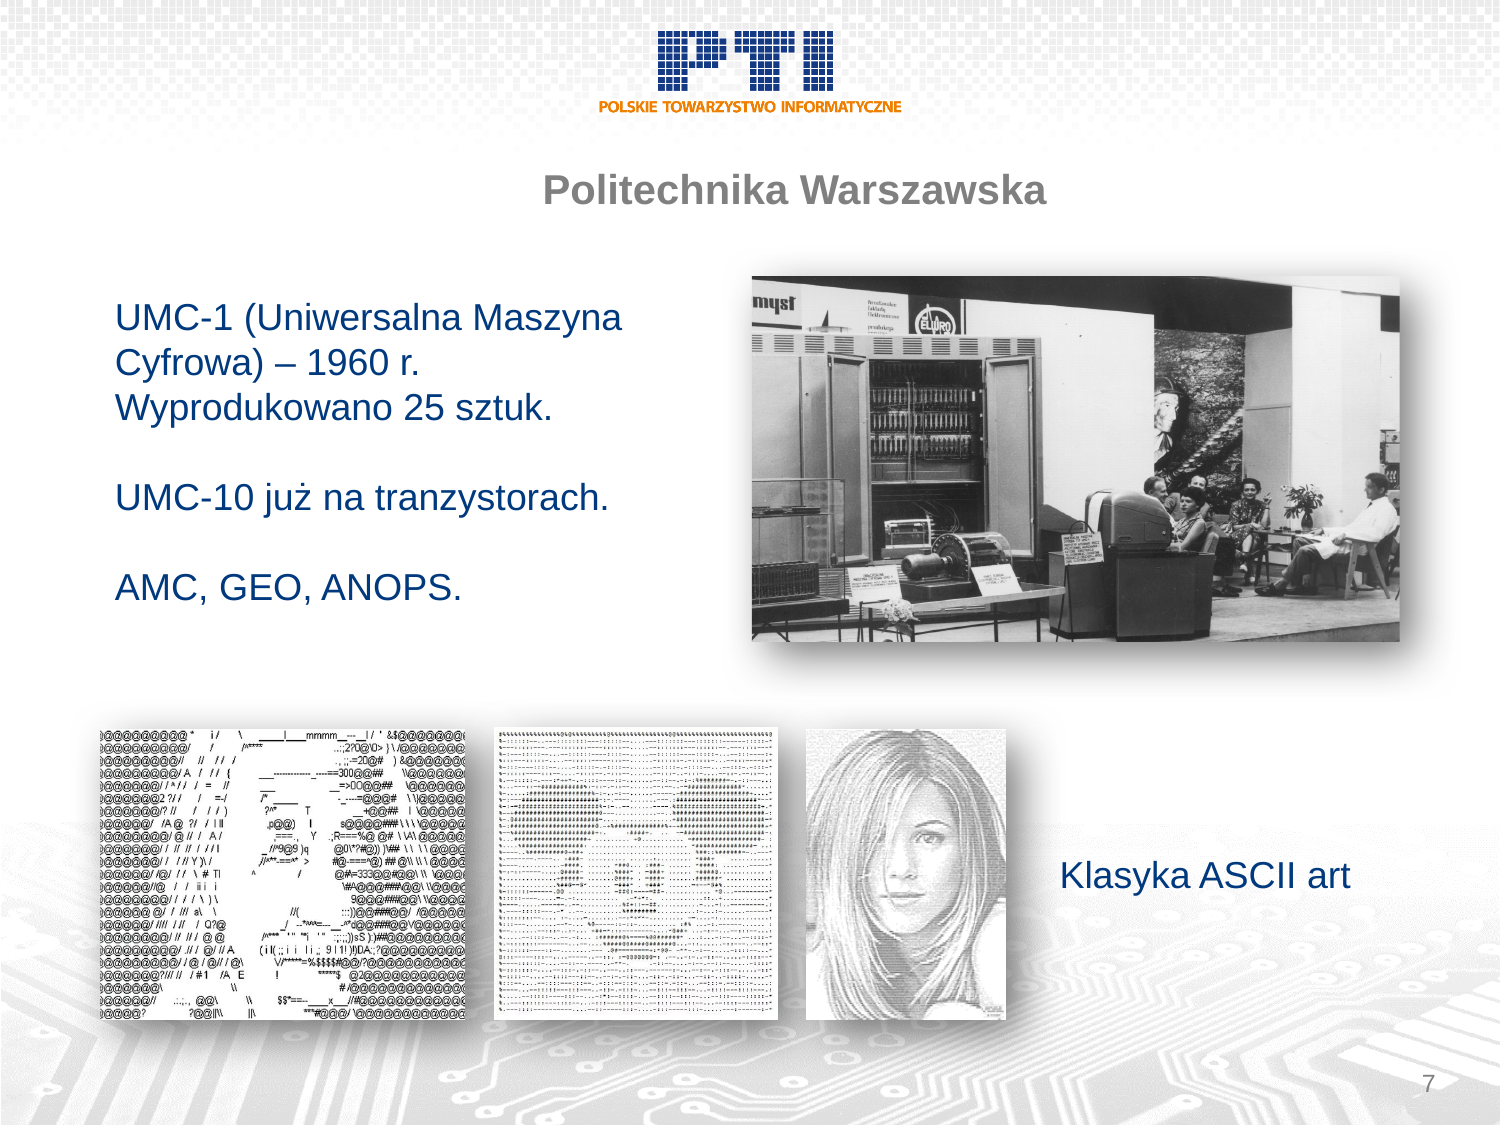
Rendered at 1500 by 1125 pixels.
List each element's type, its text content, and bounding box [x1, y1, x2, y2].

picture [0, 0, 1500, 190]
text_box Klasyka ASCII art [1053, 843, 1459, 904]
text_box UMC-1 (Uniwersalna Maszyna Cyfrowa) – 1960 r. Wyprodukowano 25 sztuk. UMC-10 już na tranzystorach. AMC, GEO, ANOPS. [100, 285, 727, 661]
picture [751, 275, 1400, 642]
text_box Politechnika Warszawska [511, 155, 1079, 321]
text_box 7 [1399, 1060, 1459, 1106]
picture [0, 727, 1500, 1125]
